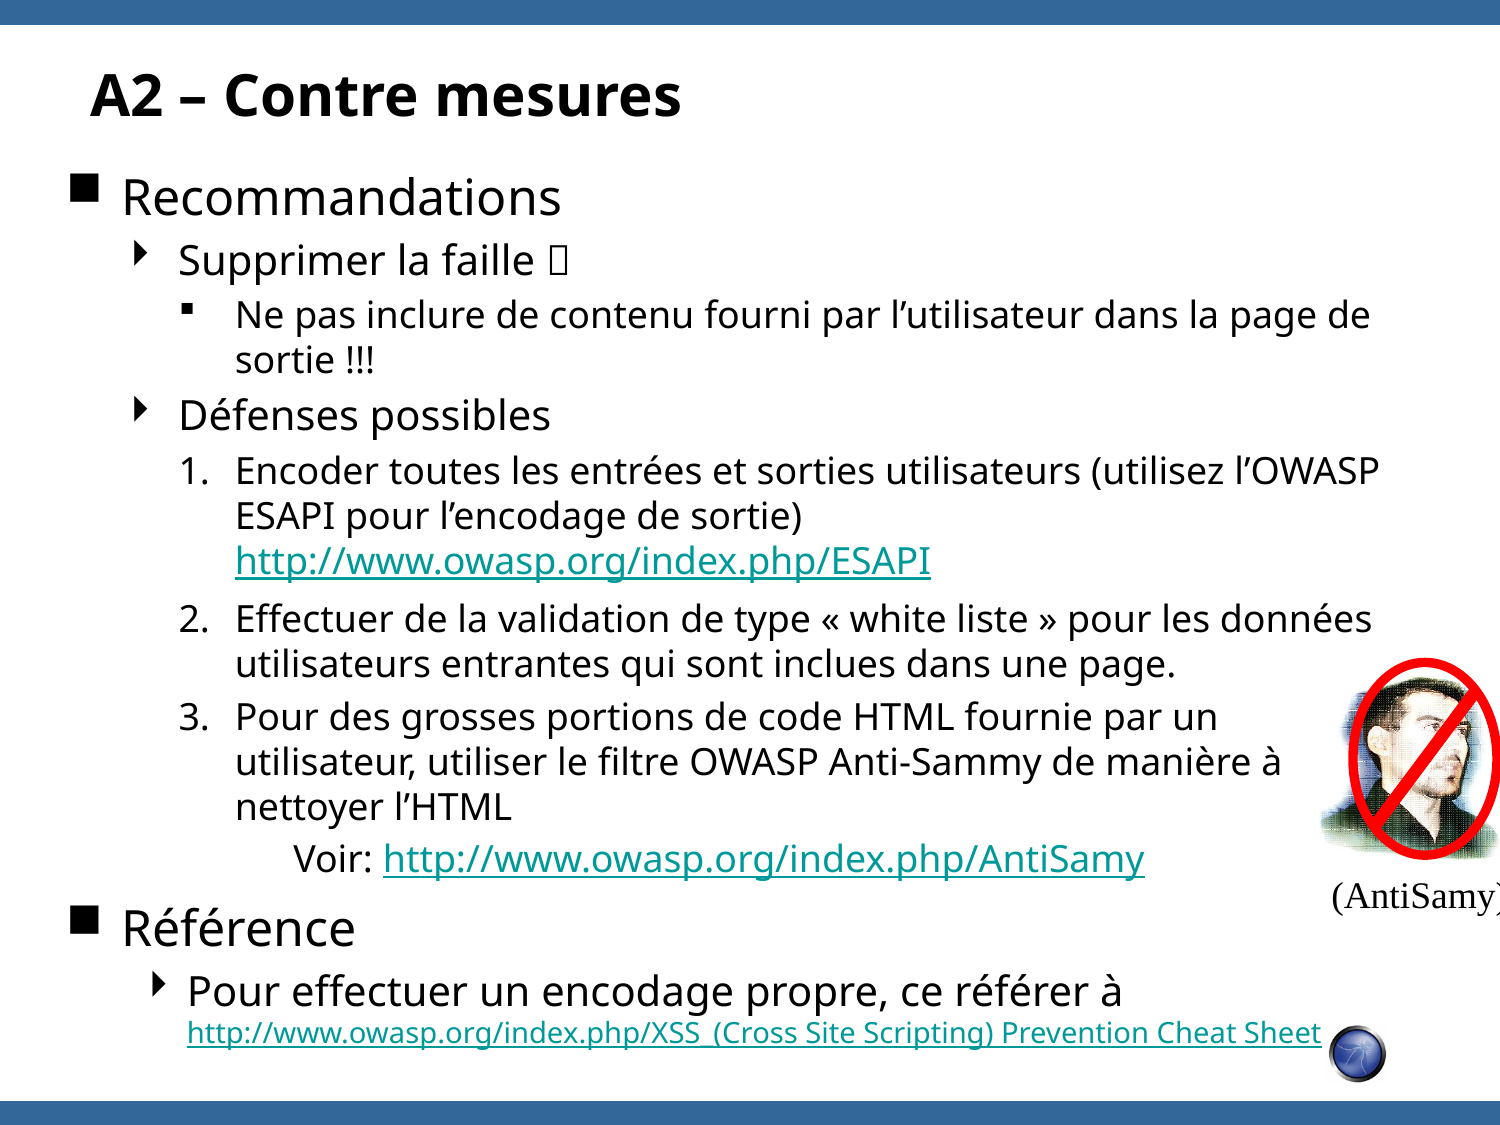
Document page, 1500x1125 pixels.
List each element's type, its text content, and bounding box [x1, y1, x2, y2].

title A2 – Contre mesures [74, 27, 1426, 159]
list Recommandations Supprimer la faille  Ne pas inclure de contenu fourni par l’utilisateur dans la page de sortie !!! Défenses possibles Encoder toutes les entrées et sorties utilisateurs (utilisez l’OWASP ESAPI pour l’encodage de sortie) http://www.owasp.org/index.php/ESAPI Effectuer de la validation de type « white liste » pour les données utilisateurs entrantes qui sont inclues dans une page. Pour des grosses portions de code HTML fournie par un utilisateur, utiliser le filtre OWASP Anti-Sammy de manière à nettoyer l’HTML Voir: http://www.owasp.org/index.php/AntiSamy Référence Pour effectuer un encodage propre, ce référer à http://www.owasp.org/index.php/XSS_(Cross Site Scripting) Prevention Cheat Sheet [49, 157, 1401, 951]
picture [1325, 1024, 1388, 1083]
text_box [1314, 662, 1500, 912]
